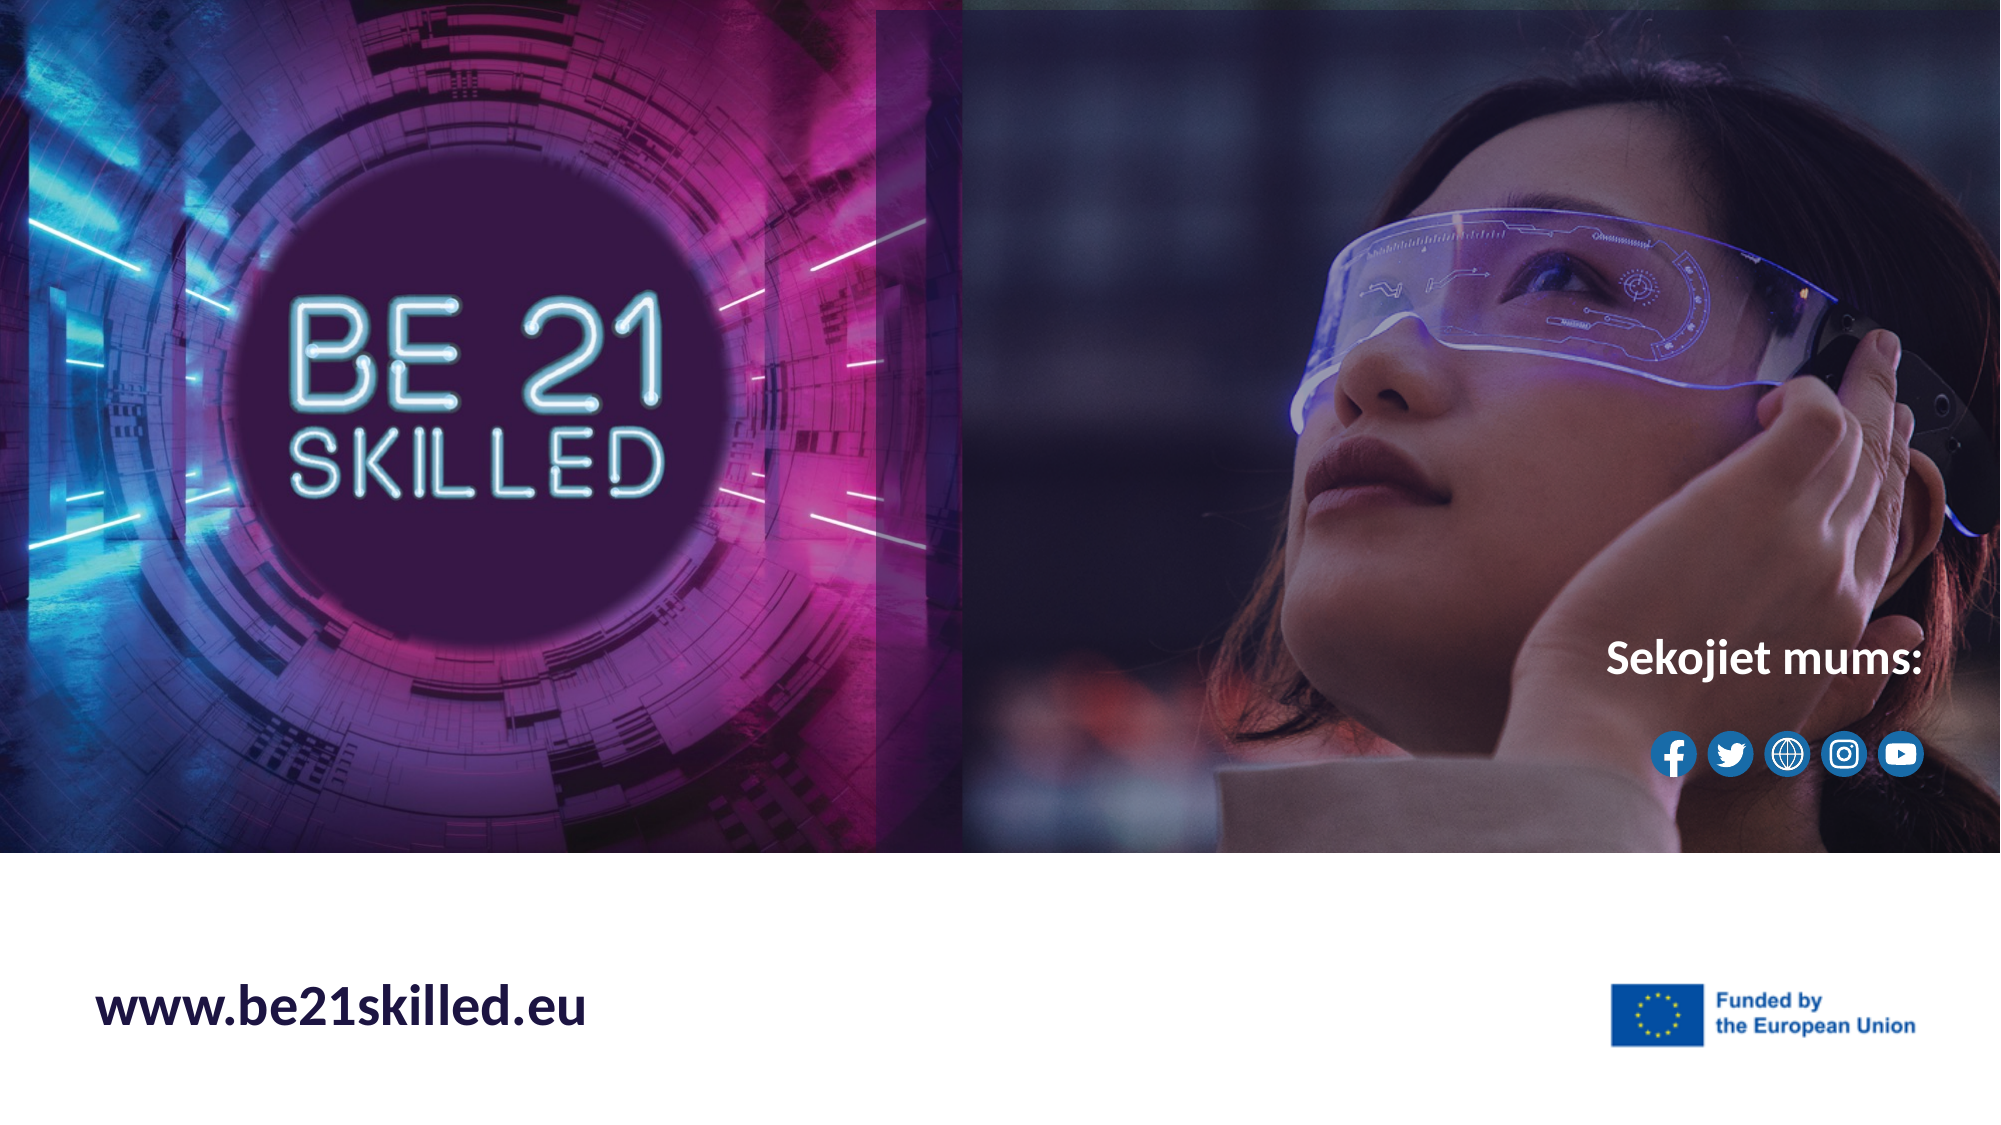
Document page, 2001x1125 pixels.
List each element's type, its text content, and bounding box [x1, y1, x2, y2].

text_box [1877, 730, 1924, 777]
picture [0, 0, 2000, 853]
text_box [1650, 730, 1697, 777]
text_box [1821, 730, 1868, 777]
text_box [1707, 730, 1754, 777]
picture [1605, 959, 1917, 1057]
text_box www.be21skilled.eu [80, 959, 658, 1019]
